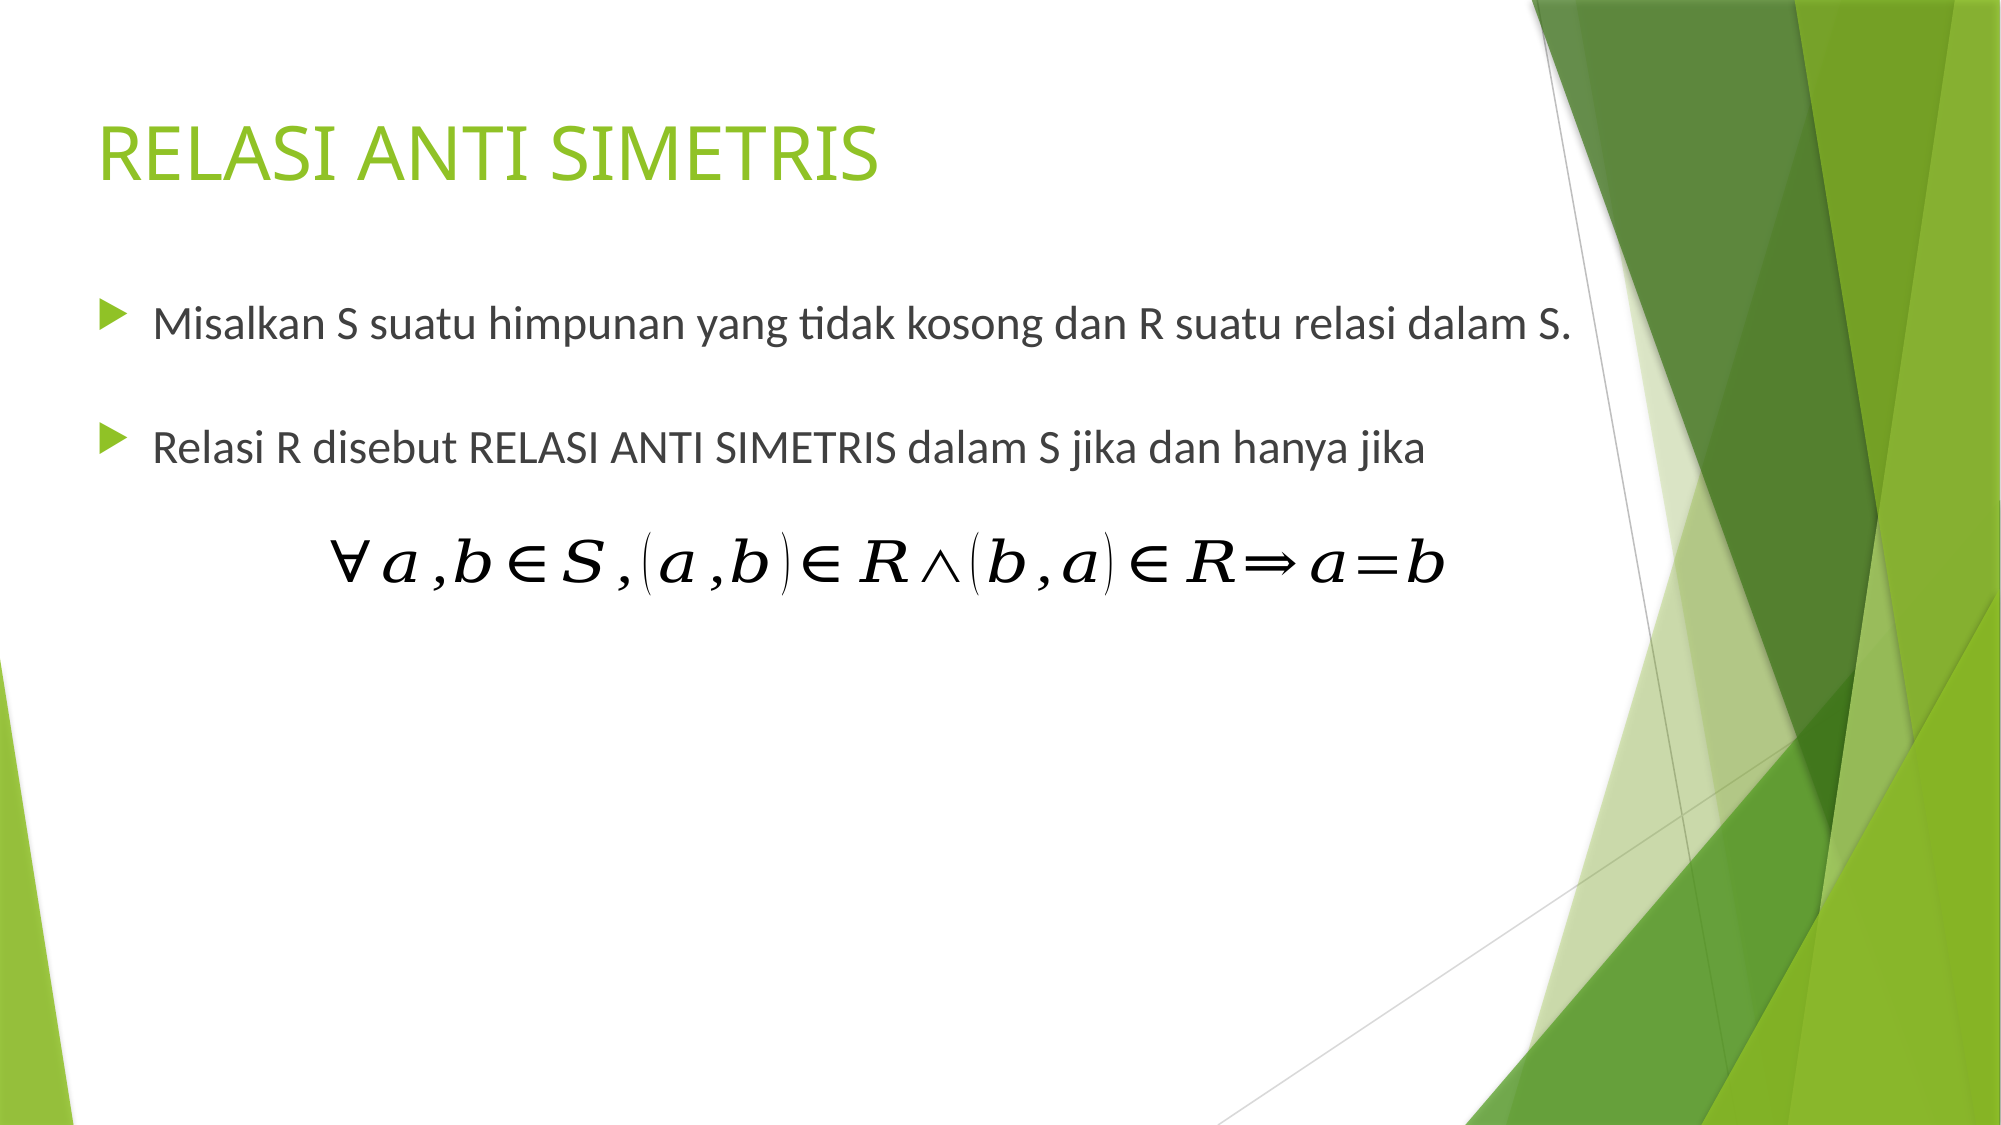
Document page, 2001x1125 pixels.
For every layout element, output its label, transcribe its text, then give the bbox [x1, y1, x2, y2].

list Misalkan S suatu himpunan yang tidak kosong dan R suatu relasi dalam S. Relasi R disebut RELASI ANTI SIMETRIS dalam S jika dan hanya jika [81, 254, 1638, 992]
title RELASI ANTI SIMETRIS [81, 97, 1492, 254]
